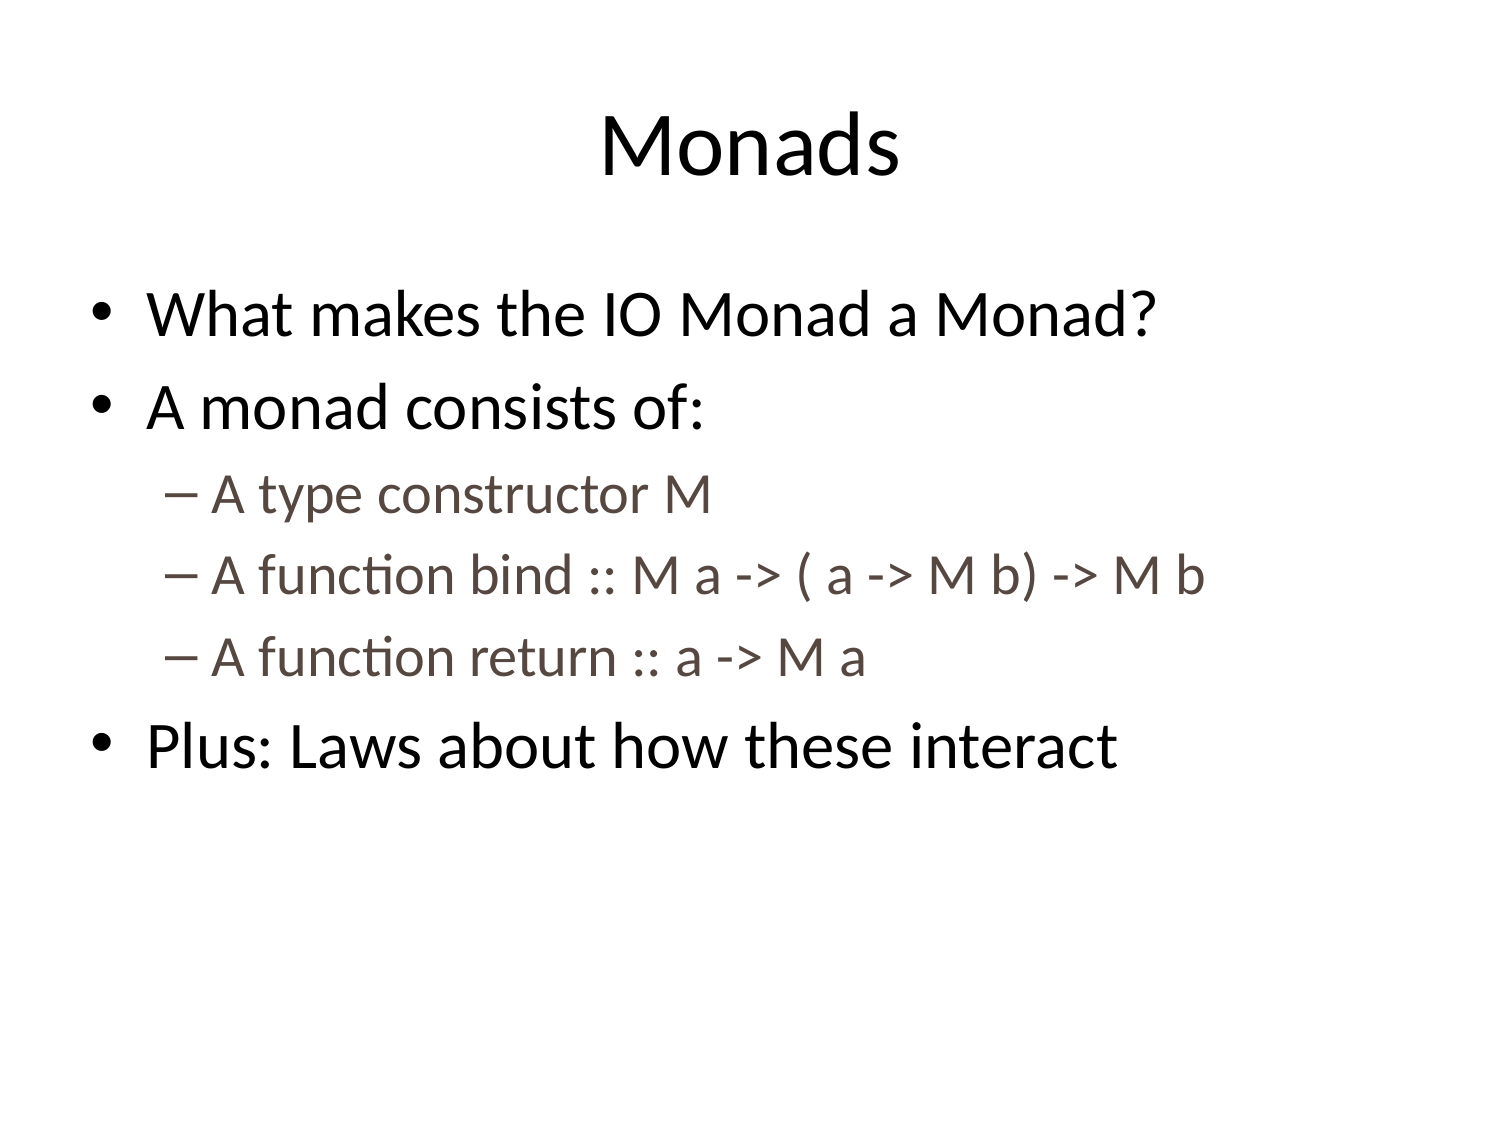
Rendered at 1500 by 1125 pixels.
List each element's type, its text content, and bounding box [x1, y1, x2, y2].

title Monads [75, 45, 1425, 233]
list What makes the IO Monad a Monad? A monad consists of: A type constructor M A function bind :: M a -> ( a -> M b) -> M b A function return :: a -> M a Plus: Laws about how these interact [75, 262, 1425, 1005]
